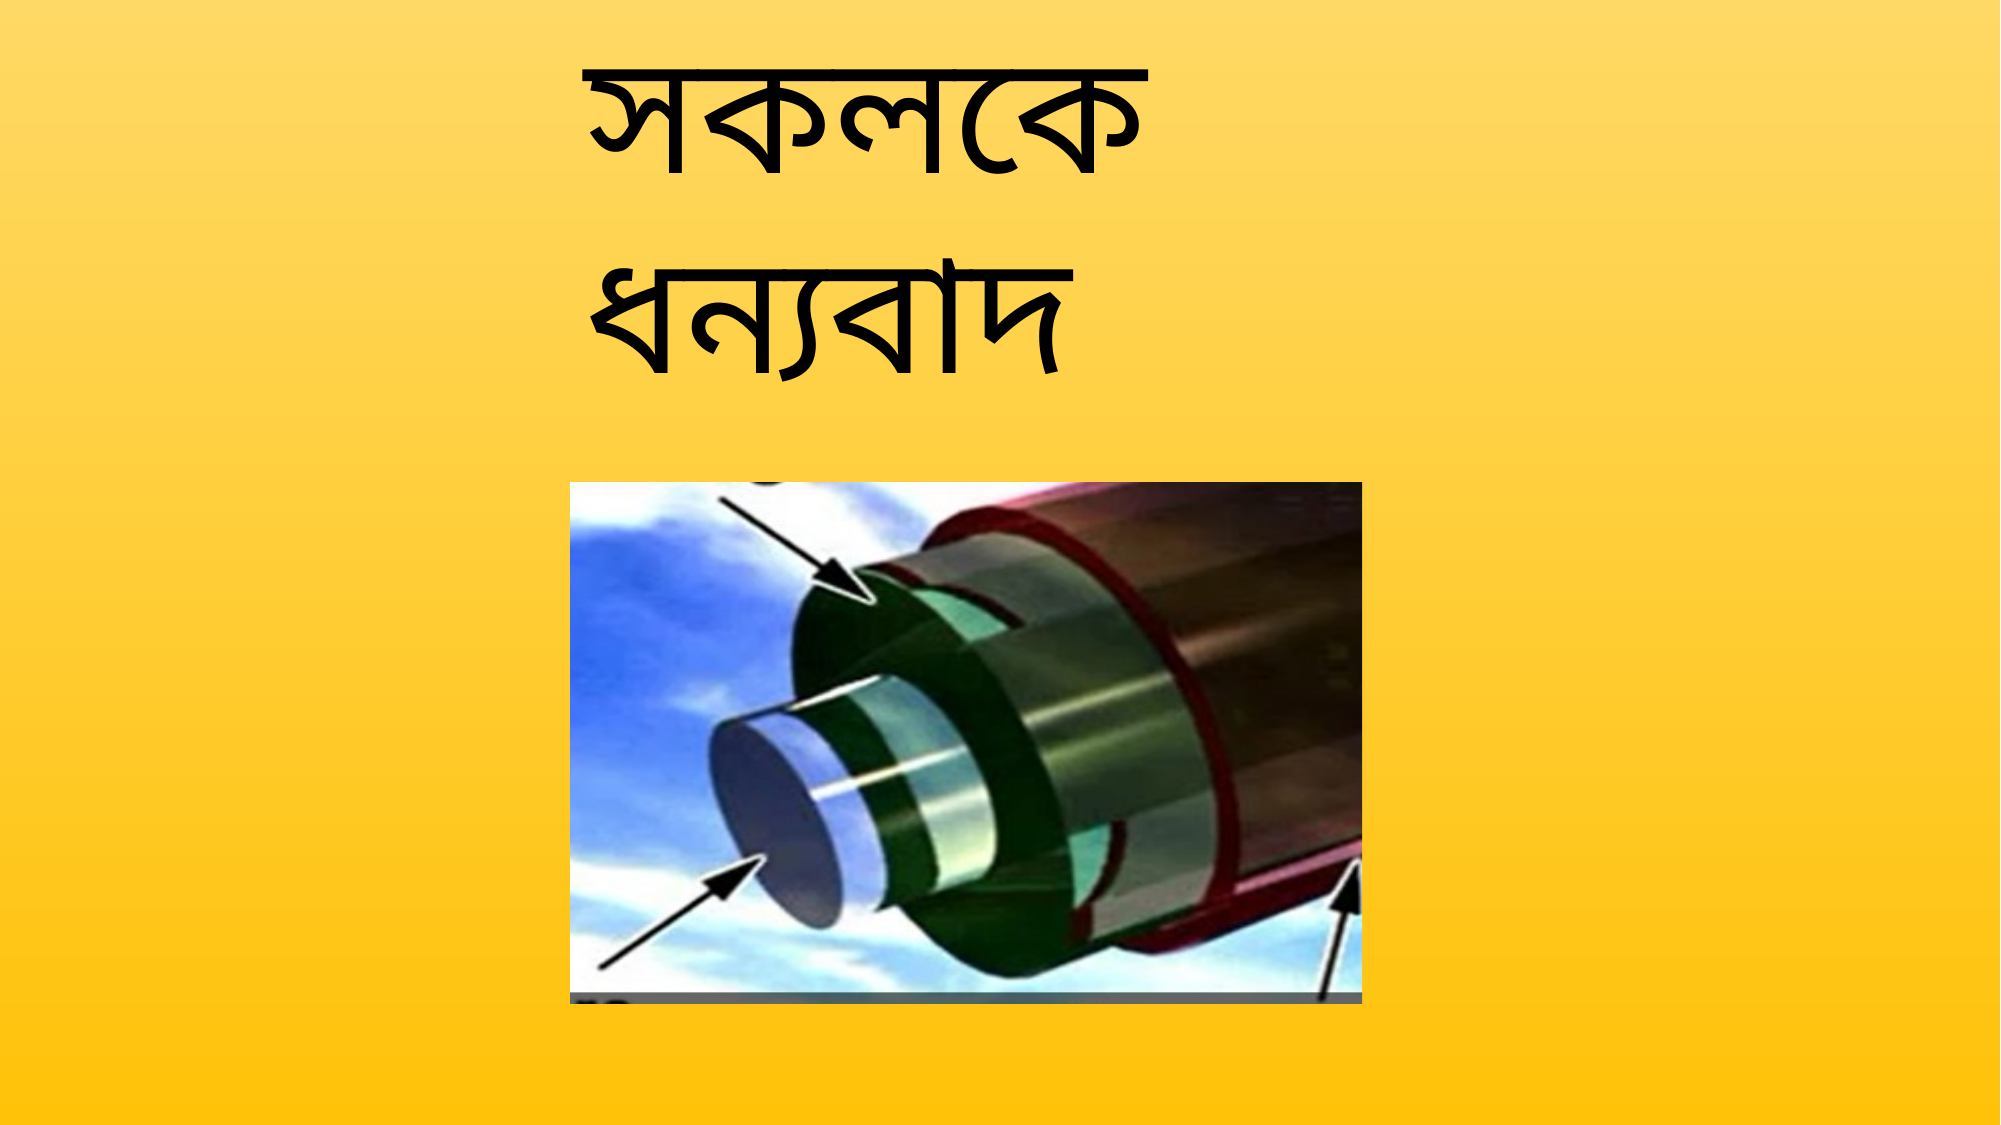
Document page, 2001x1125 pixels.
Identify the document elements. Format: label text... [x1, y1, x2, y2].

picture [570, 482, 1363, 1004]
text_box সকলকে ধন্যবাদ [570, 0, 1495, 415]
